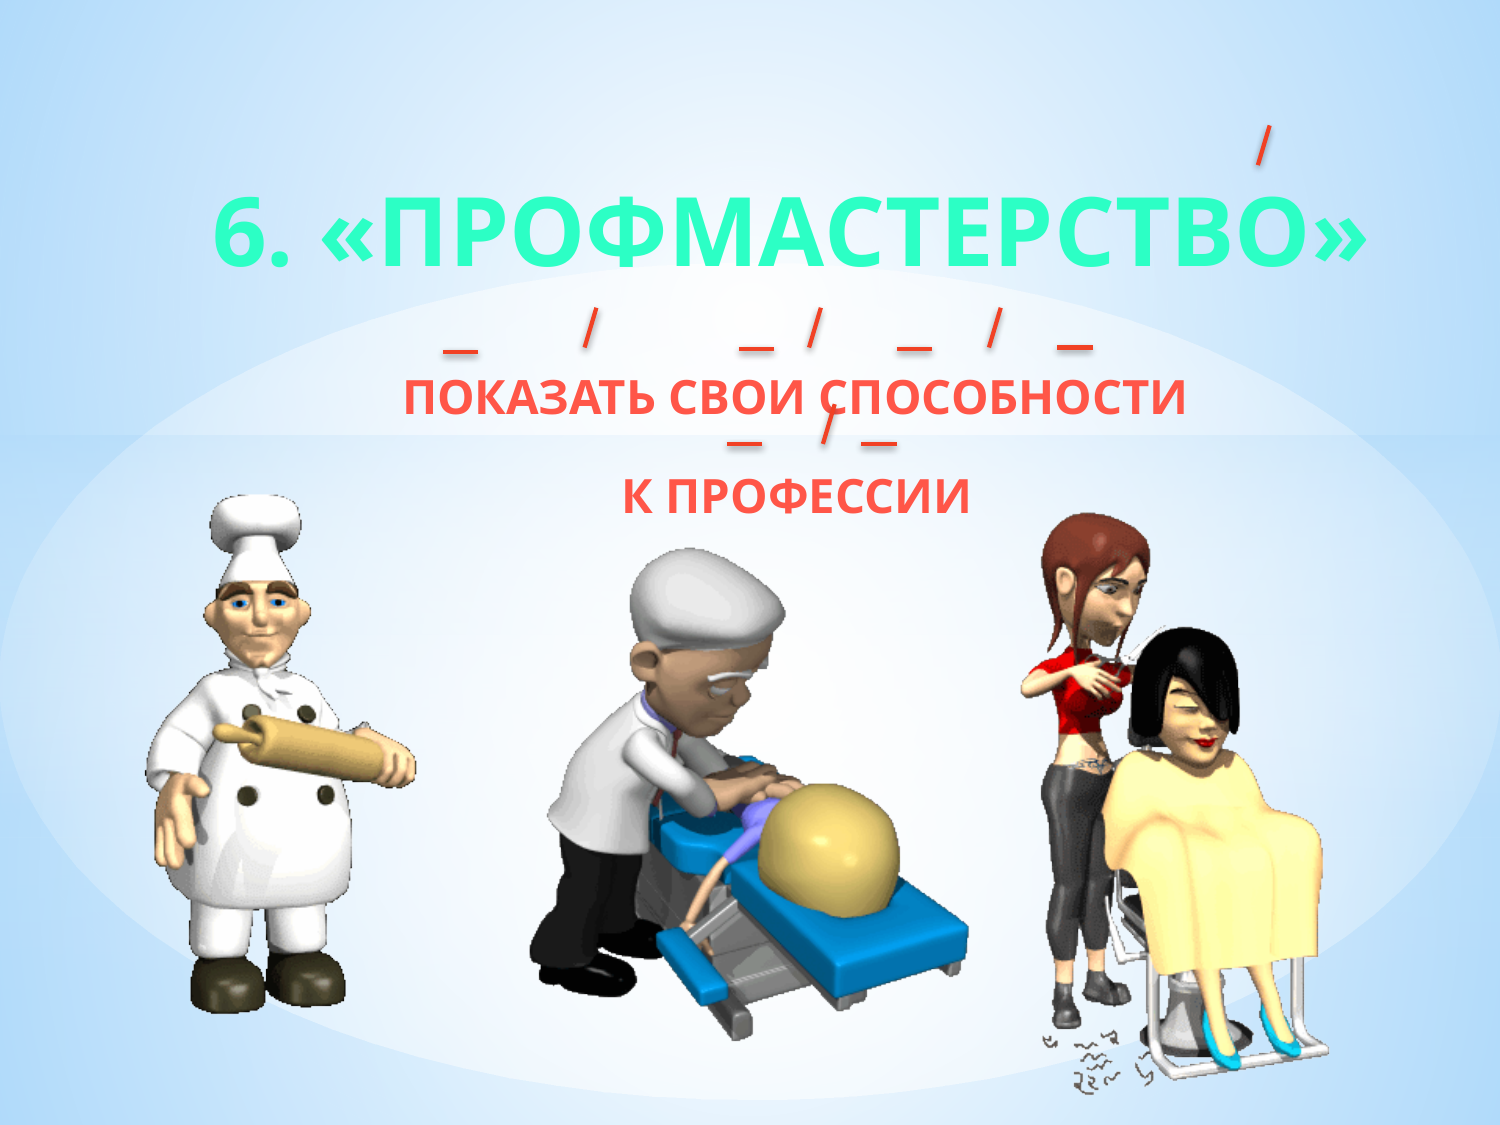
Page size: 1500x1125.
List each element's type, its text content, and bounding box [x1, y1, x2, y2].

picture [123, 479, 431, 1031]
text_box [988, 307, 1001, 348]
list ПОКАЗАТЬ СВОИ СПОСОБНОСТИ К ПРОФЕССИИ [183, 331, 1412, 532]
title 6. «ПРОФМАСТЕРСТВО» [135, 101, 1447, 294]
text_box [584, 307, 597, 348]
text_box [808, 307, 822, 348]
picture [525, 500, 1361, 1111]
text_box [822, 403, 835, 445]
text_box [1257, 125, 1270, 166]
